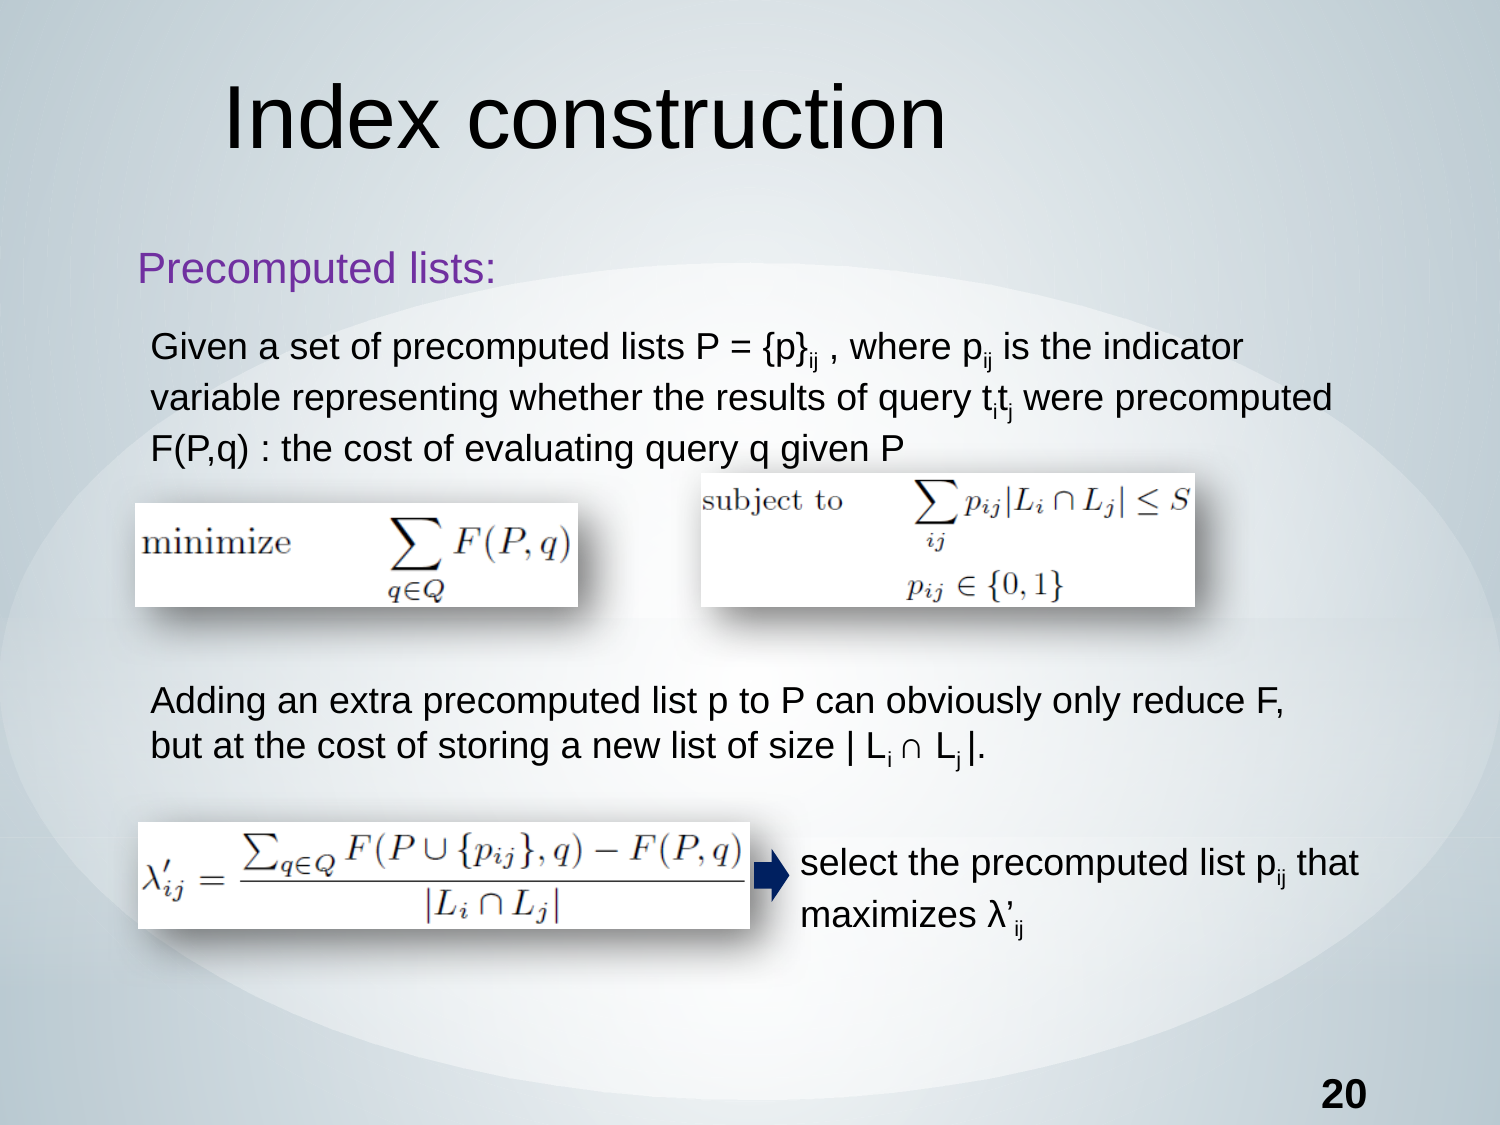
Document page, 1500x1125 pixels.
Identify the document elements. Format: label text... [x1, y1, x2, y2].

text_box [755, 847, 791, 904]
text_box Adding an extra precomputed list p to P can obviously only reduce F, but at the cost of storing a new list of size | Li ∩ Lj |. [135, 668, 1329, 780]
text_box Given a set of precomputed lists P = {p}ij , where pij is the indicator variable representing whether the results of query titj were precomputed F(P,q) : the cost of evaluating query q given P [135, 314, 1365, 522]
list Precomputed lists: [114, 232, 1345, 1021]
text_box 20 [1194, 1061, 1495, 1122]
picture [137, 822, 751, 929]
picture [700, 473, 1195, 607]
text_box select the precomputed list pij that maximizes λ’ij [785, 830, 1388, 948]
picture [135, 503, 578, 607]
text_box Index construction [75, 45, 1300, 233]
